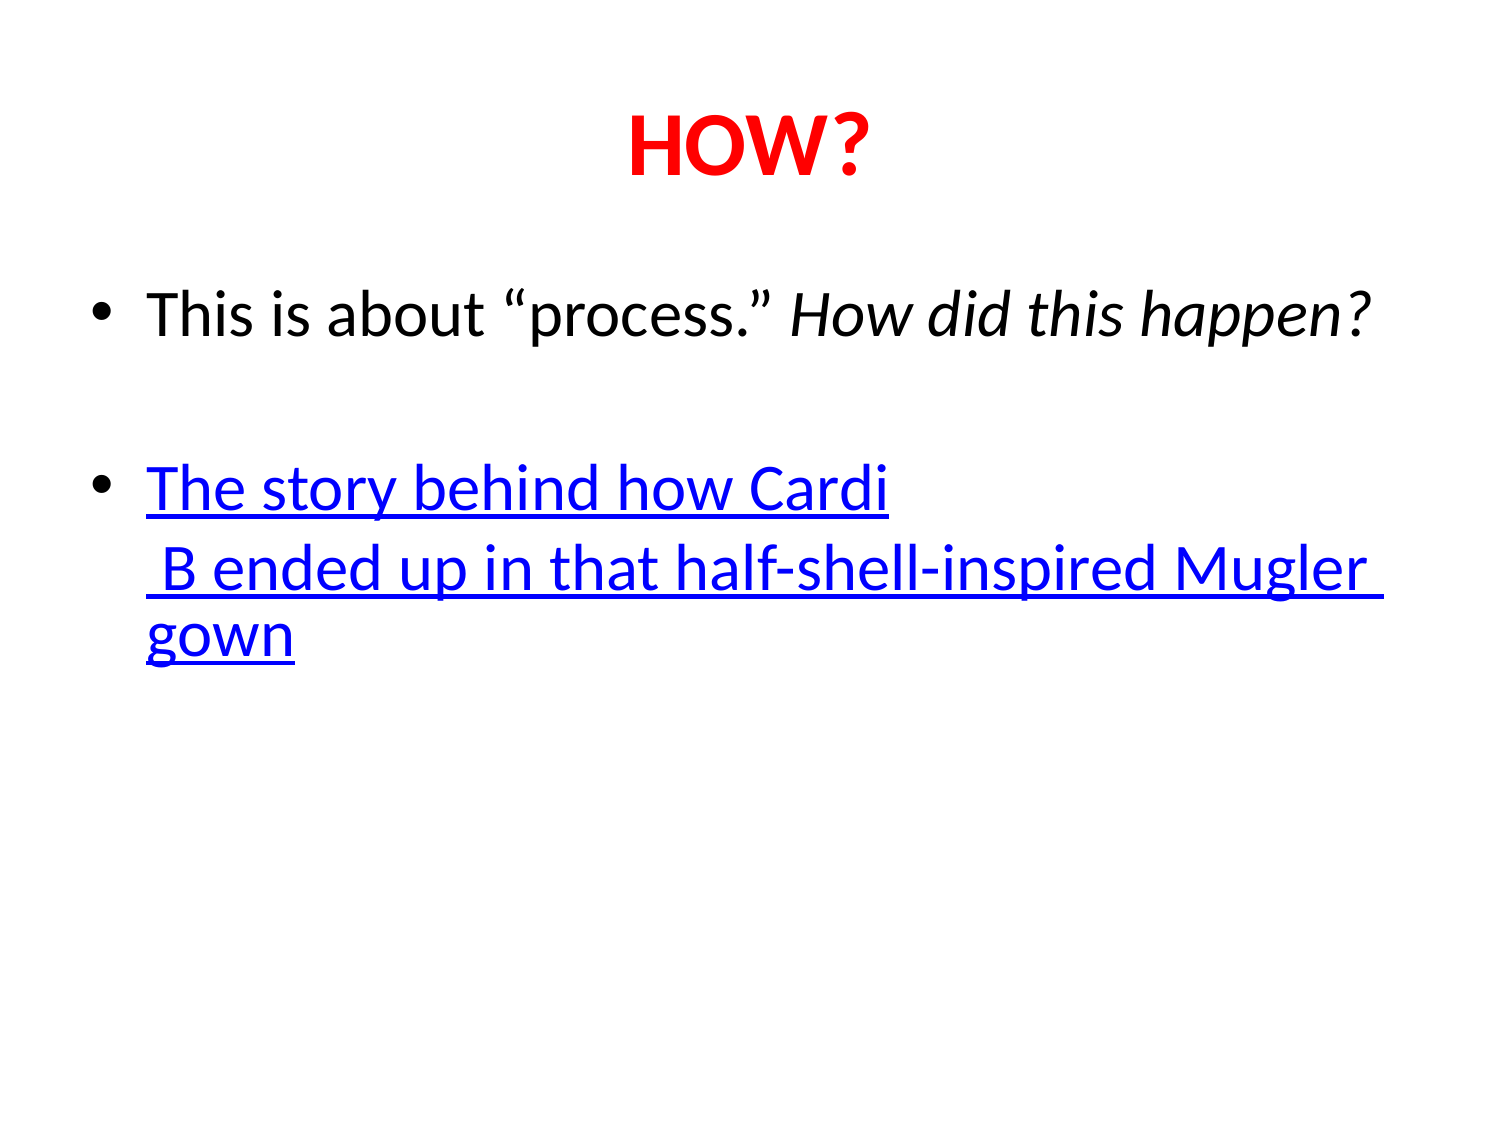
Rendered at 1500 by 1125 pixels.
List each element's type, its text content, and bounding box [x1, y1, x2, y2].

list This is about “process.” How did this happen? The story behind how Cardi B ended up in that half-shell-inspired Mugler gown [75, 262, 1425, 1005]
title HOW? [75, 45, 1425, 233]
